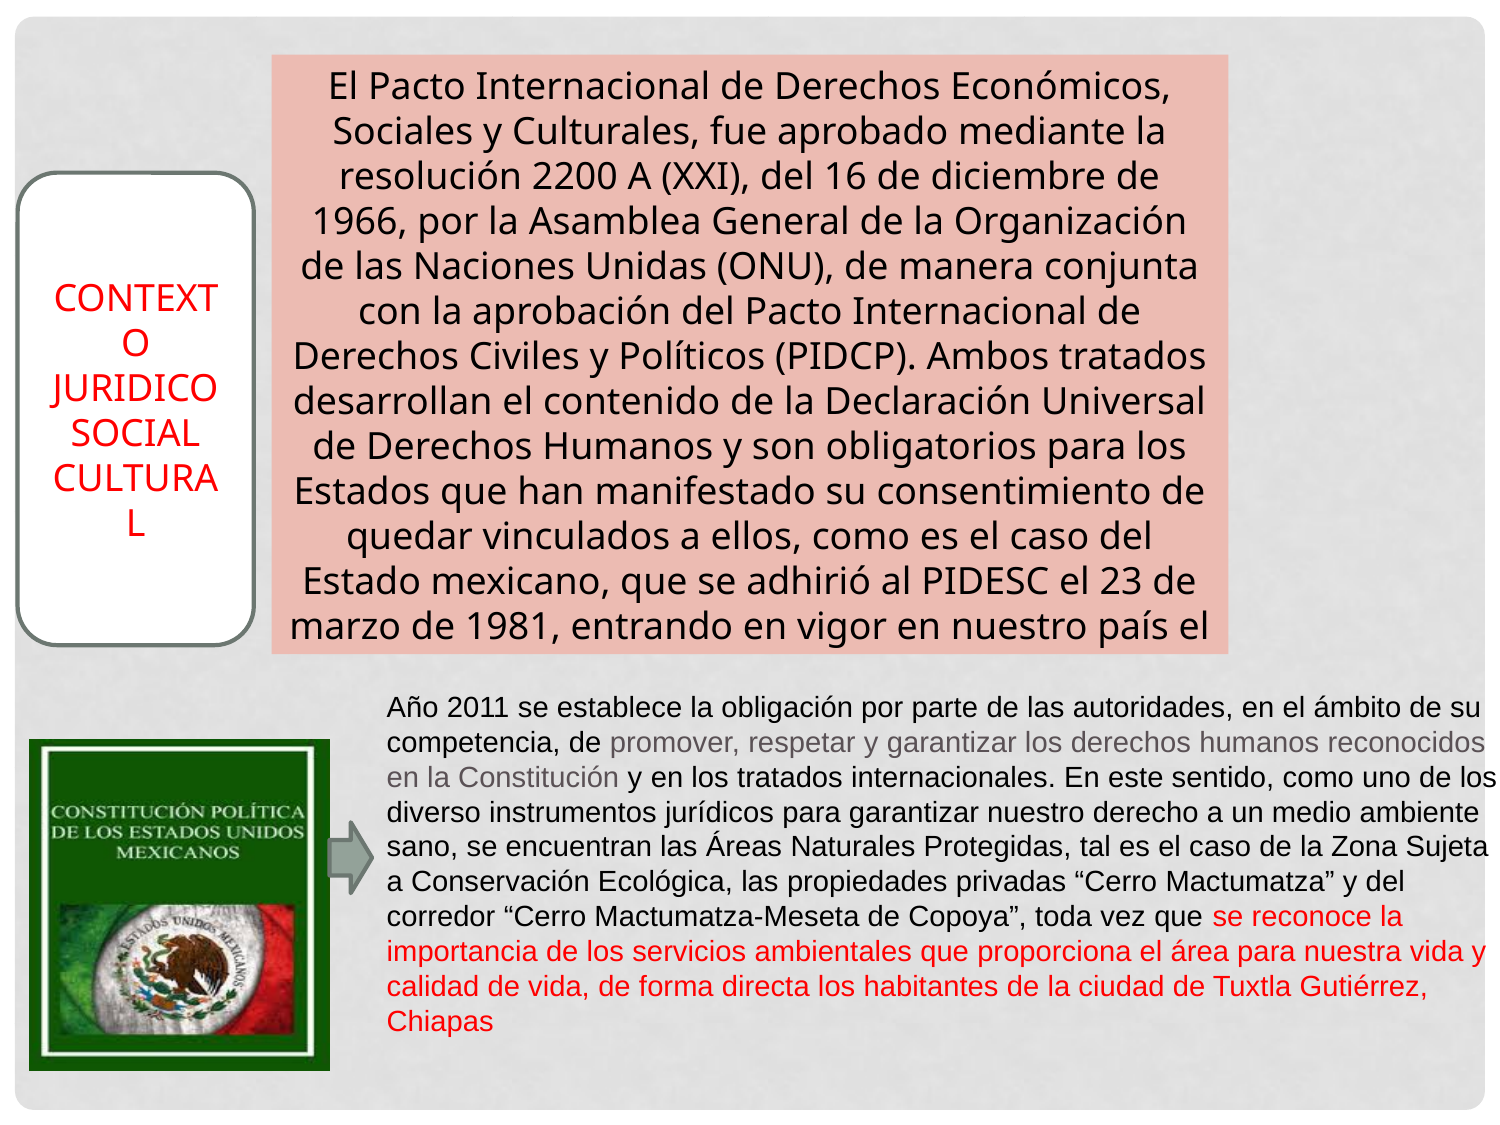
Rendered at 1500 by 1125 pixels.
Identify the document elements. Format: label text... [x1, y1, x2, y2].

picture [29, 739, 330, 1071]
text_box Año 2011 se establece la obligación por parte de las autoridades, en el ámbito de su competencia, de promover, respetar y garantizar los derechos humanos reconocidos en la Constitución y en los tratados internacionales. En este sentido, como uno de los diverso instrumentos jurídicos para garantizar nuestro derecho a un medio ambiente sano, se encuentran las Áreas Naturales Protegidas, tal es el caso de la Zona Sujeta a Conservación Ecológica, las propiedades privadas “Cerro Mactumatza” y del corredor “Cerro Mactumatza-Meseta de Copoya”, toda vez que se reconoce la importancia de los servicios ambientales que proporciona el área para nuestra vida y calidad de vida, de forma directa los habitantes de la ciudad de Tuxtla Gutiérrez, Chiapas [371, 680, 1500, 1045]
text_box CONTEXTO JURIDICO SOCIAL CULTURAL [15, 170, 256, 648]
text_box El Pacto Internacional de Derechos Económicos, Sociales y Culturales, fue aprobado mediante la resolución 2200 A (XXI), del 16 de diciembre de 1966, por la Asamblea General de la Organización de las Naciones Unidas (ONU), de manera conjunta con la aprobación del Pacto Internacional de Derechos Civiles y Políticos (PIDCP). Ambos tratados desarrollan el contenido de la Declaración Universal de Derechos Humanos y son obligatorios para los Estados que han manifestado su consentimiento de quedar vinculados a ellos, como es el caso del Estado mexicano, que se adhirió al PIDESC el 23 de marzo de 1981, entrando en vigor en nuestro país el [271, 54, 1229, 655]
text_box [330, 820, 374, 896]
